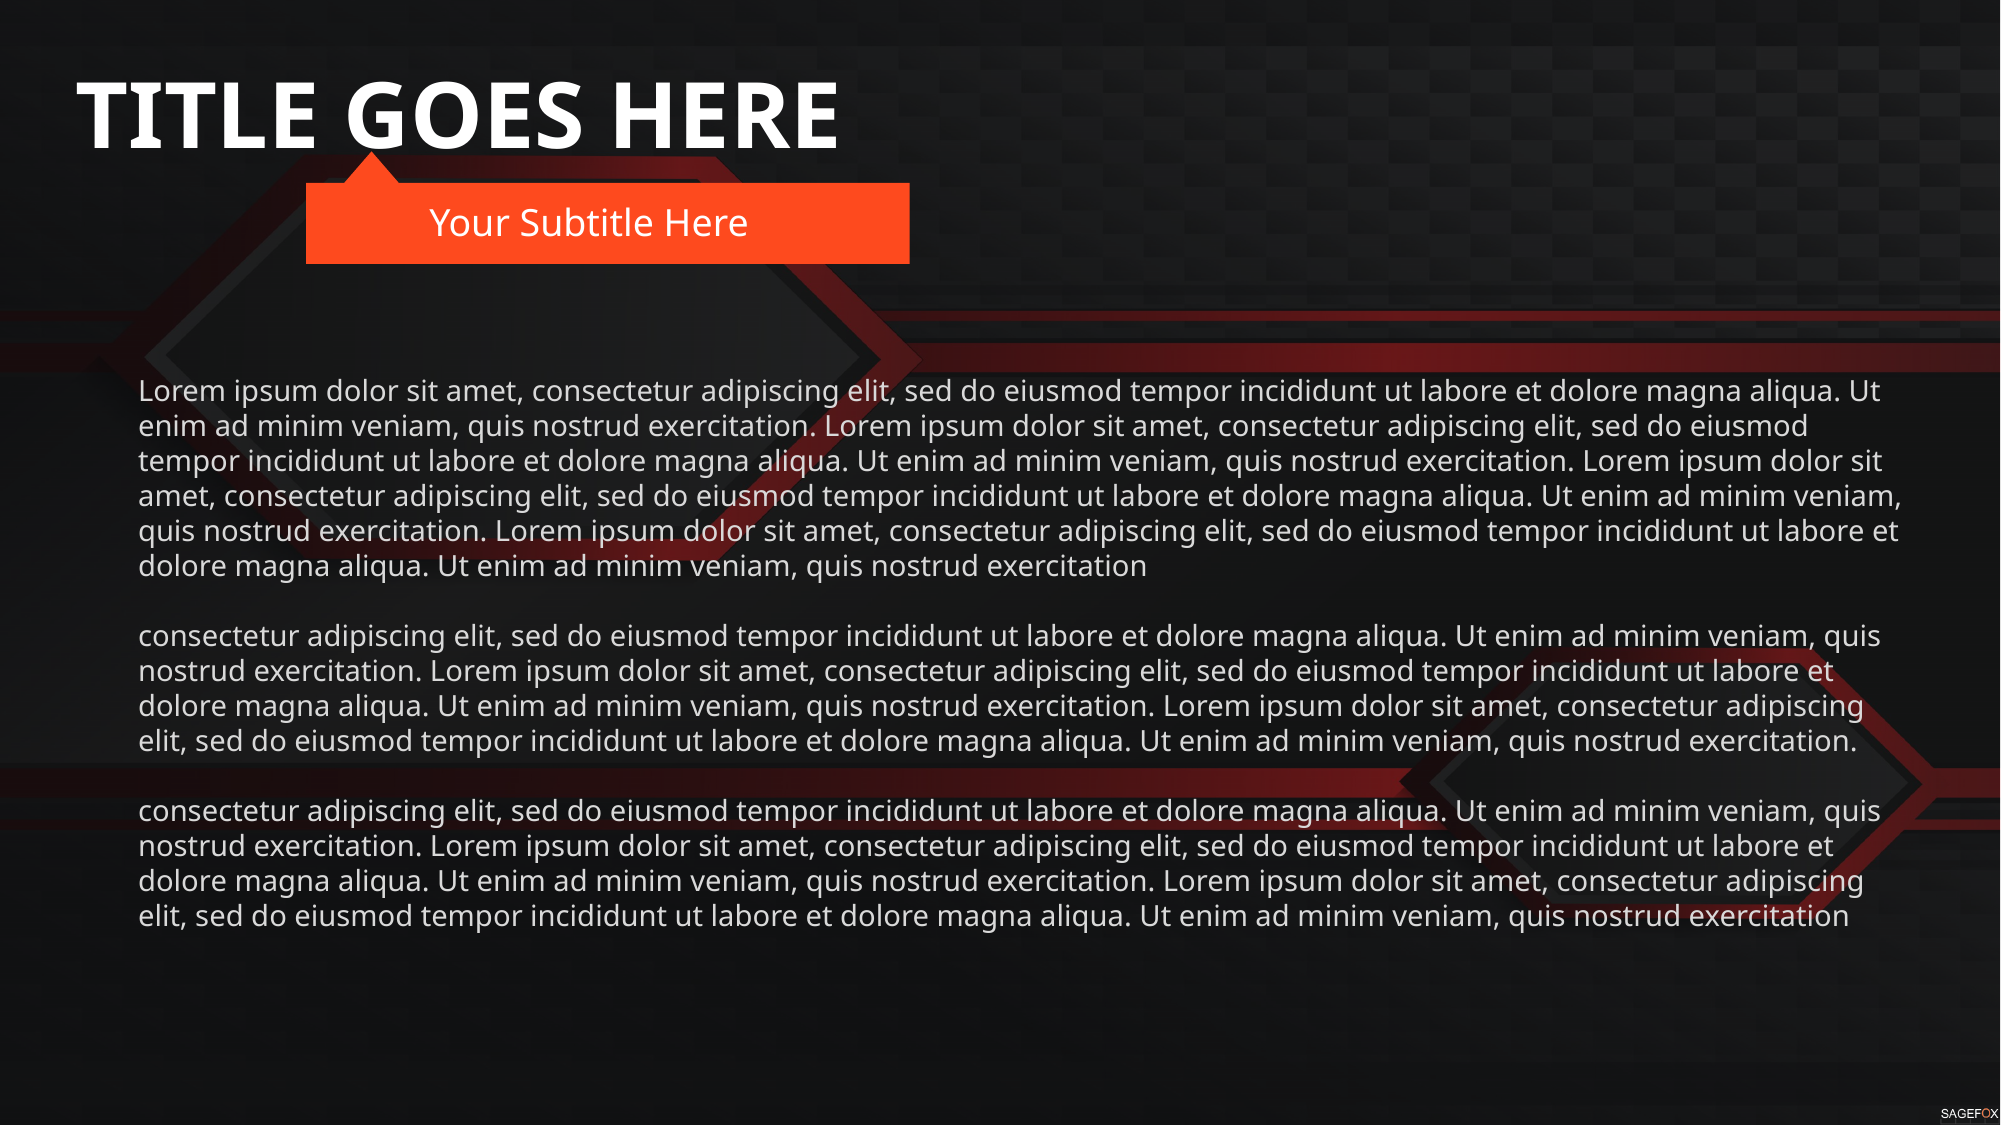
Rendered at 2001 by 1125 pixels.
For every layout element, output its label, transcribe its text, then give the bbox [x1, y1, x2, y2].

text_box Lorem ipsum dolor sit amet, consectetur adipiscing elit, sed do eiusmod tempor incididunt ut labore et dolore magna aliqua. Ut enim ad minim veniam, quis nostrud exercitation. Lorem ipsum dolor sit amet, consectetur adipiscing elit, sed do eiusmod tempor incididunt ut labore et dolore magna aliqua. Ut enim ad minim veniam, quis nostrud exercitation. Lorem ipsum dolor sit amet, consectetur adipiscing elit, sed do eiusmod tempor incididunt ut labore et dolore magna aliqua. Ut enim ad minim veniam, quis nostrud exercitation. Lorem ipsum dolor sit amet, consectetur adipiscing elit, sed do eiusmod tempor incididunt ut labore et dolore magna aliqua. Ut enim ad minim veniam, quis nostrud exercitation consectetur adipiscing elit, sed do eiusmod tempor incididunt ut labore et dolore magna aliqua. Ut enim ad minim veniam, quis nostrud exercitation. Lorem ipsum dolor sit amet, consectetur adipiscing elit, sed do eiusmod tempor incididunt ut labore et dolore magna aliqua. Ut enim ad minim veniam, quis nostrud exercitation. Lorem ipsum dolor sit amet, consectetur adipiscing elit, sed do eiusmod tempor incididunt ut labore et dolore magna aliqua. Ut enim ad minim veniam, quis nostrud exercitation. consectetur adipiscing elit, sed do eiusmod tempor incididunt ut labore et dolore magna aliqua. Ut enim ad minim veniam, quis nostrud exercitation. Lorem ipsum dolor sit amet, consectetur adipiscing elit, sed do eiusmod tempor incididunt ut labore et dolore magna aliqua. Ut enim ad minim veniam, quis nostrud exercitation. Lorem ipsum dolor sit amet, consectetur adipiscing elit, sed do eiusmod tempor incididunt ut labore et dolore magna aliqua. Ut enim ad minim veniam, quis nostrud exercitation [123, 365, 1930, 940]
text_box TITLE GOES HERE [60, 49, 965, 175]
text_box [306, 151, 910, 264]
picture [0, 0, 2001, 1125]
